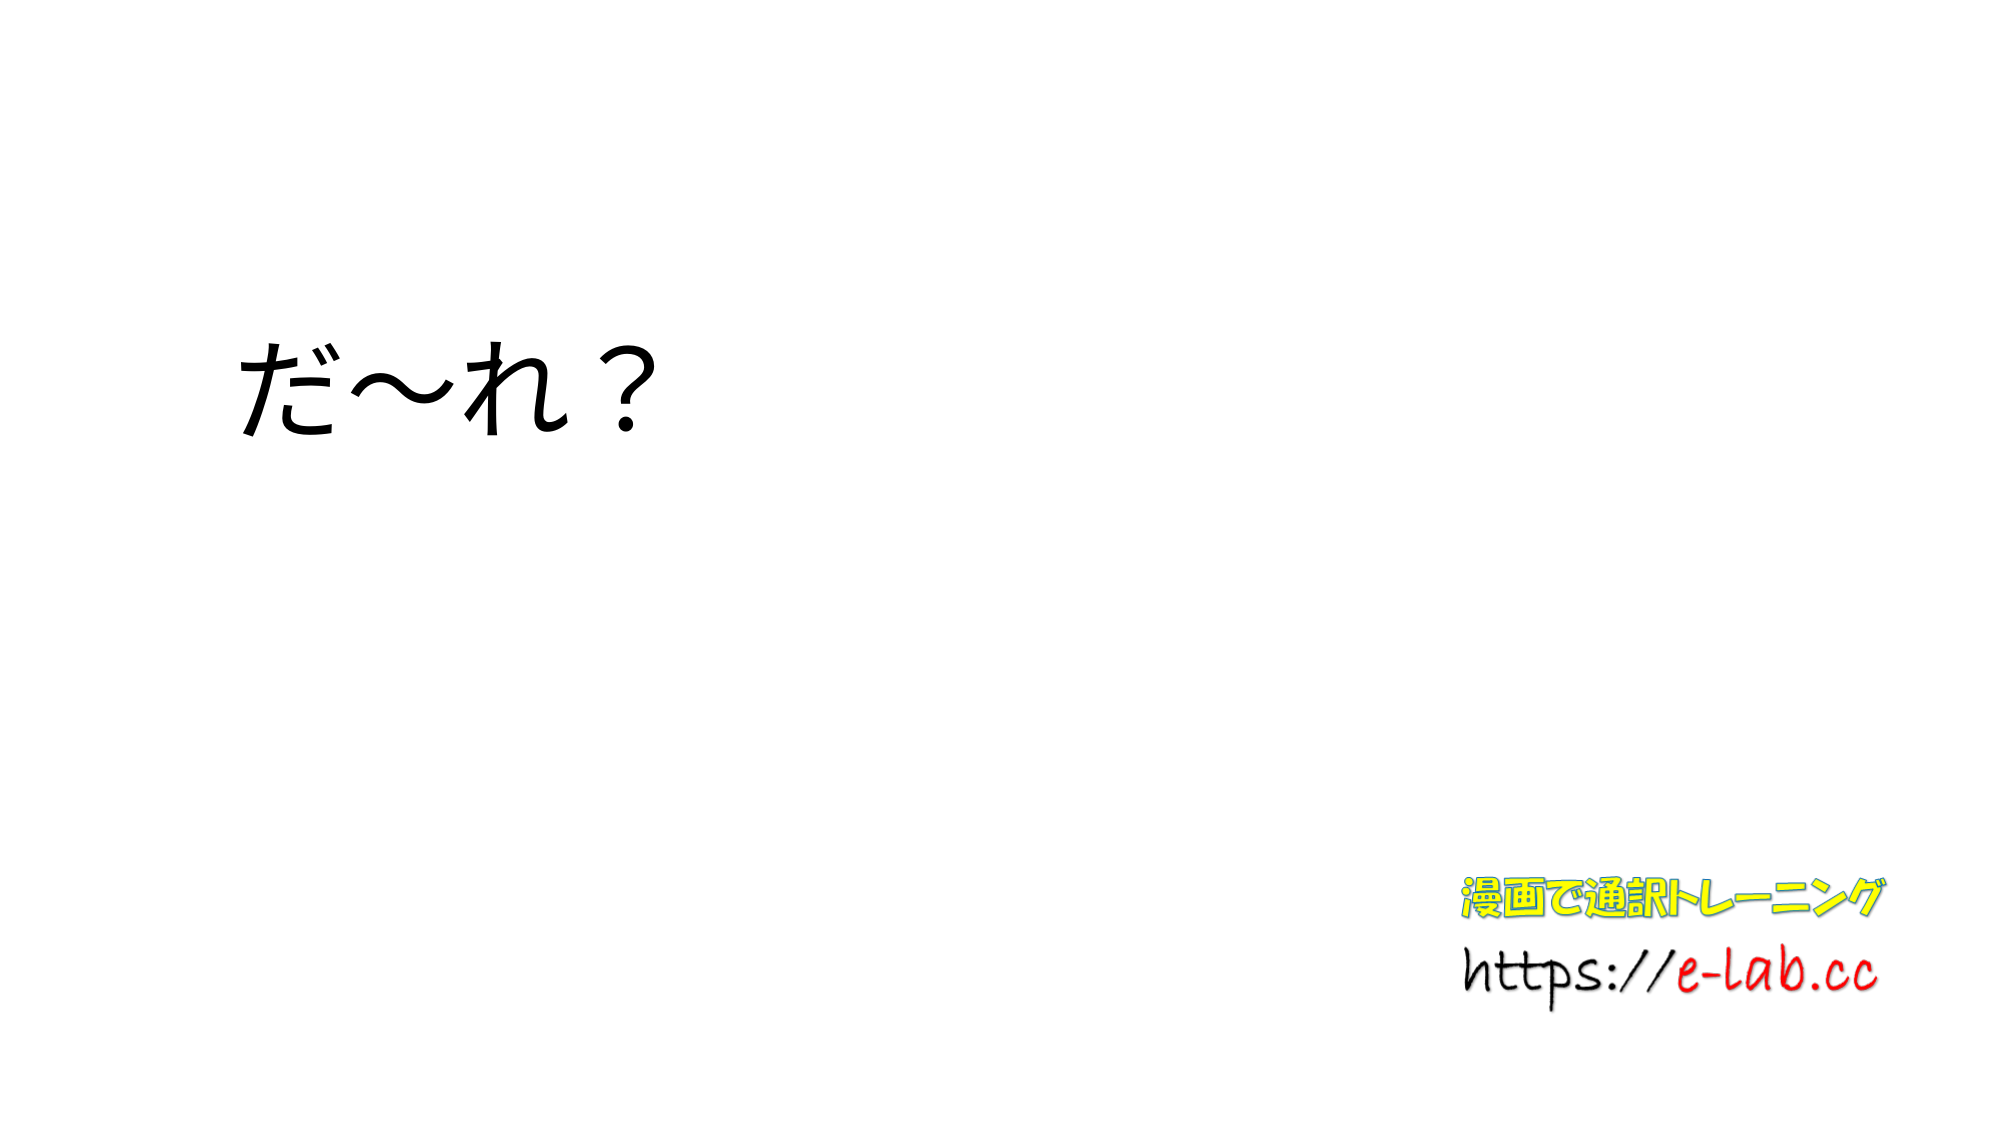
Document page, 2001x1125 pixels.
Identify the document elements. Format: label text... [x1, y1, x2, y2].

title だ～れ？ [218, 274, 1691, 462]
picture [1417, 861, 1924, 1061]
